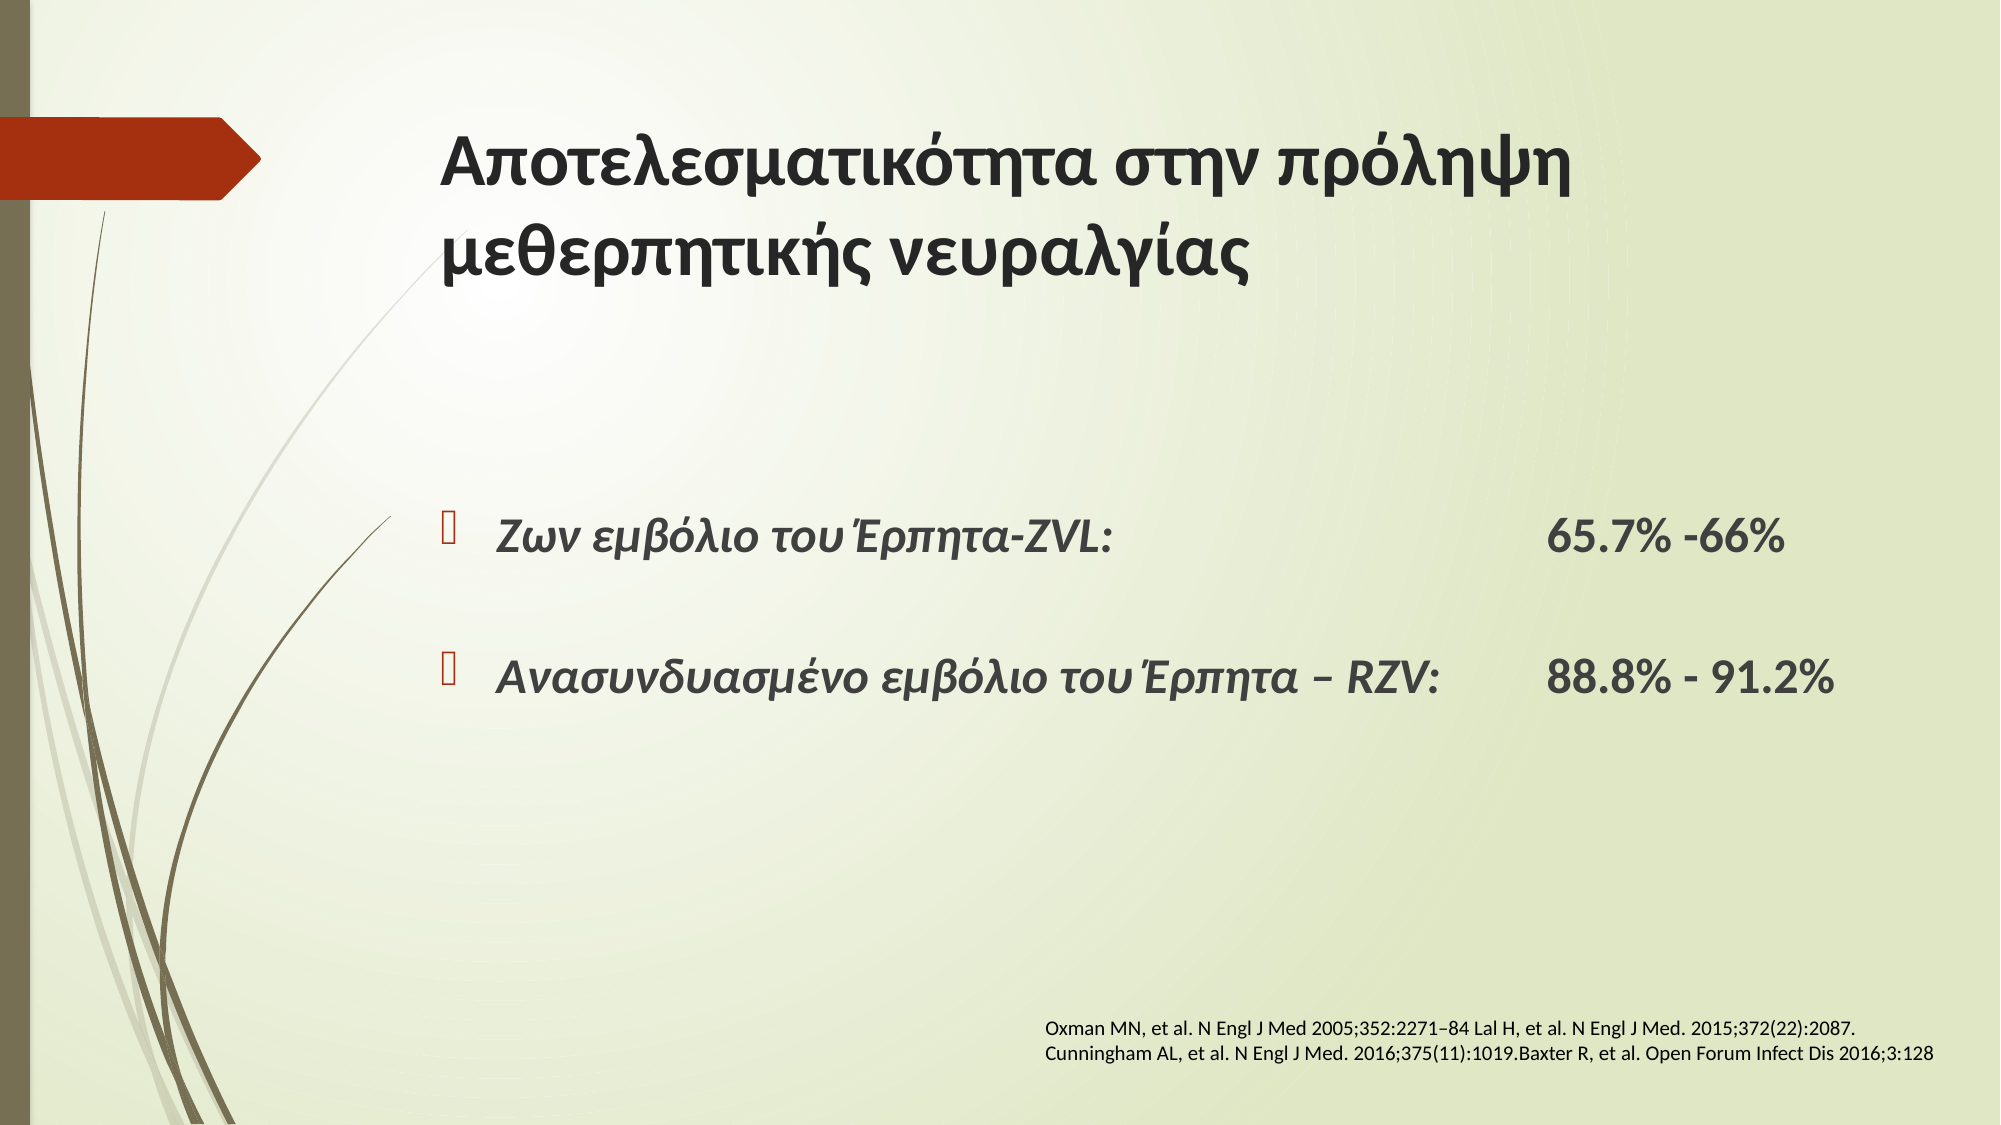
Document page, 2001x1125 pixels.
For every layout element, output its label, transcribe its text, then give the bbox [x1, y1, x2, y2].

list Ζων εμβόλιο του Έρπητα-ZVL: 65.7% -66% Ανασυνδυασμένο εμβόλιο του Έρπητα – RZV: 88.8% - 91.2% [425, 435, 1888, 1055]
title Αποτελεσματικότητα στην πρόληψη μεθερπητικής νευραλγίας [425, 102, 1888, 313]
text_box Oxman MN, et al. N Engl J Med 2005;352:2271–84 Lal H, et al. N Engl J Med. 2015;372(22):2087. Cunningham AL, et al. N Engl J Med. 2016;375(11):1019.Baxter R, et al. Open Forum Infect Dis 2016;3:128 [1030, 1007, 2000, 1072]
